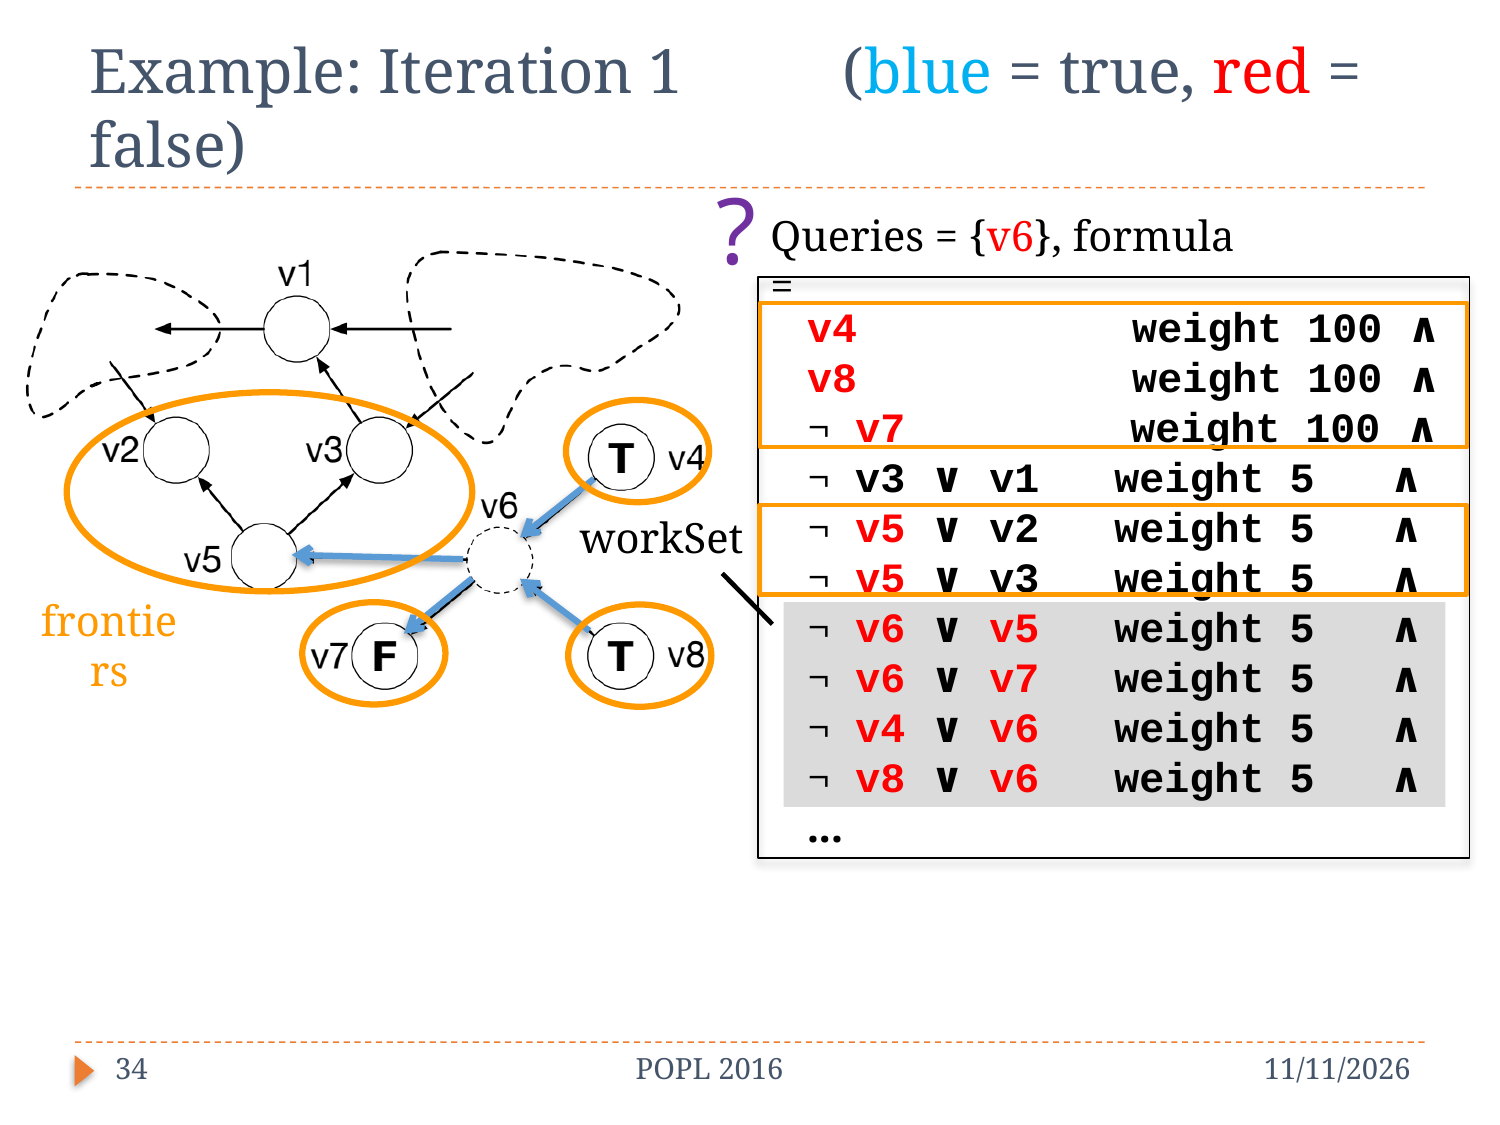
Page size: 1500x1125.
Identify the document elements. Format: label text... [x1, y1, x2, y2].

slide_number 34 [100, 1042, 235, 1103]
text_box workSet [744, 496, 751, 573]
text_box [721, 573, 773, 625]
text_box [519, 578, 590, 631]
footer POPL 2016 [235, 1042, 1185, 1103]
text_box Example: Iteration 1 (blue = true, red = false) [74, 24, 1470, 188]
text_box ? [701, 188, 754, 291]
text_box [757, 276, 1470, 864]
text_box [349, 703, 399, 707]
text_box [403, 578, 473, 634]
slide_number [1185, 1042, 1426, 1103]
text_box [291, 554, 464, 560]
table_cell [293, 560, 461, 567]
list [0, 244, 739, 690]
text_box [519, 478, 595, 538]
text_box [607, 703, 672, 709]
text_box Queries = {v6}, formula = [755, 202, 1258, 280]
table_cell 3K [289, 560, 466, 571]
